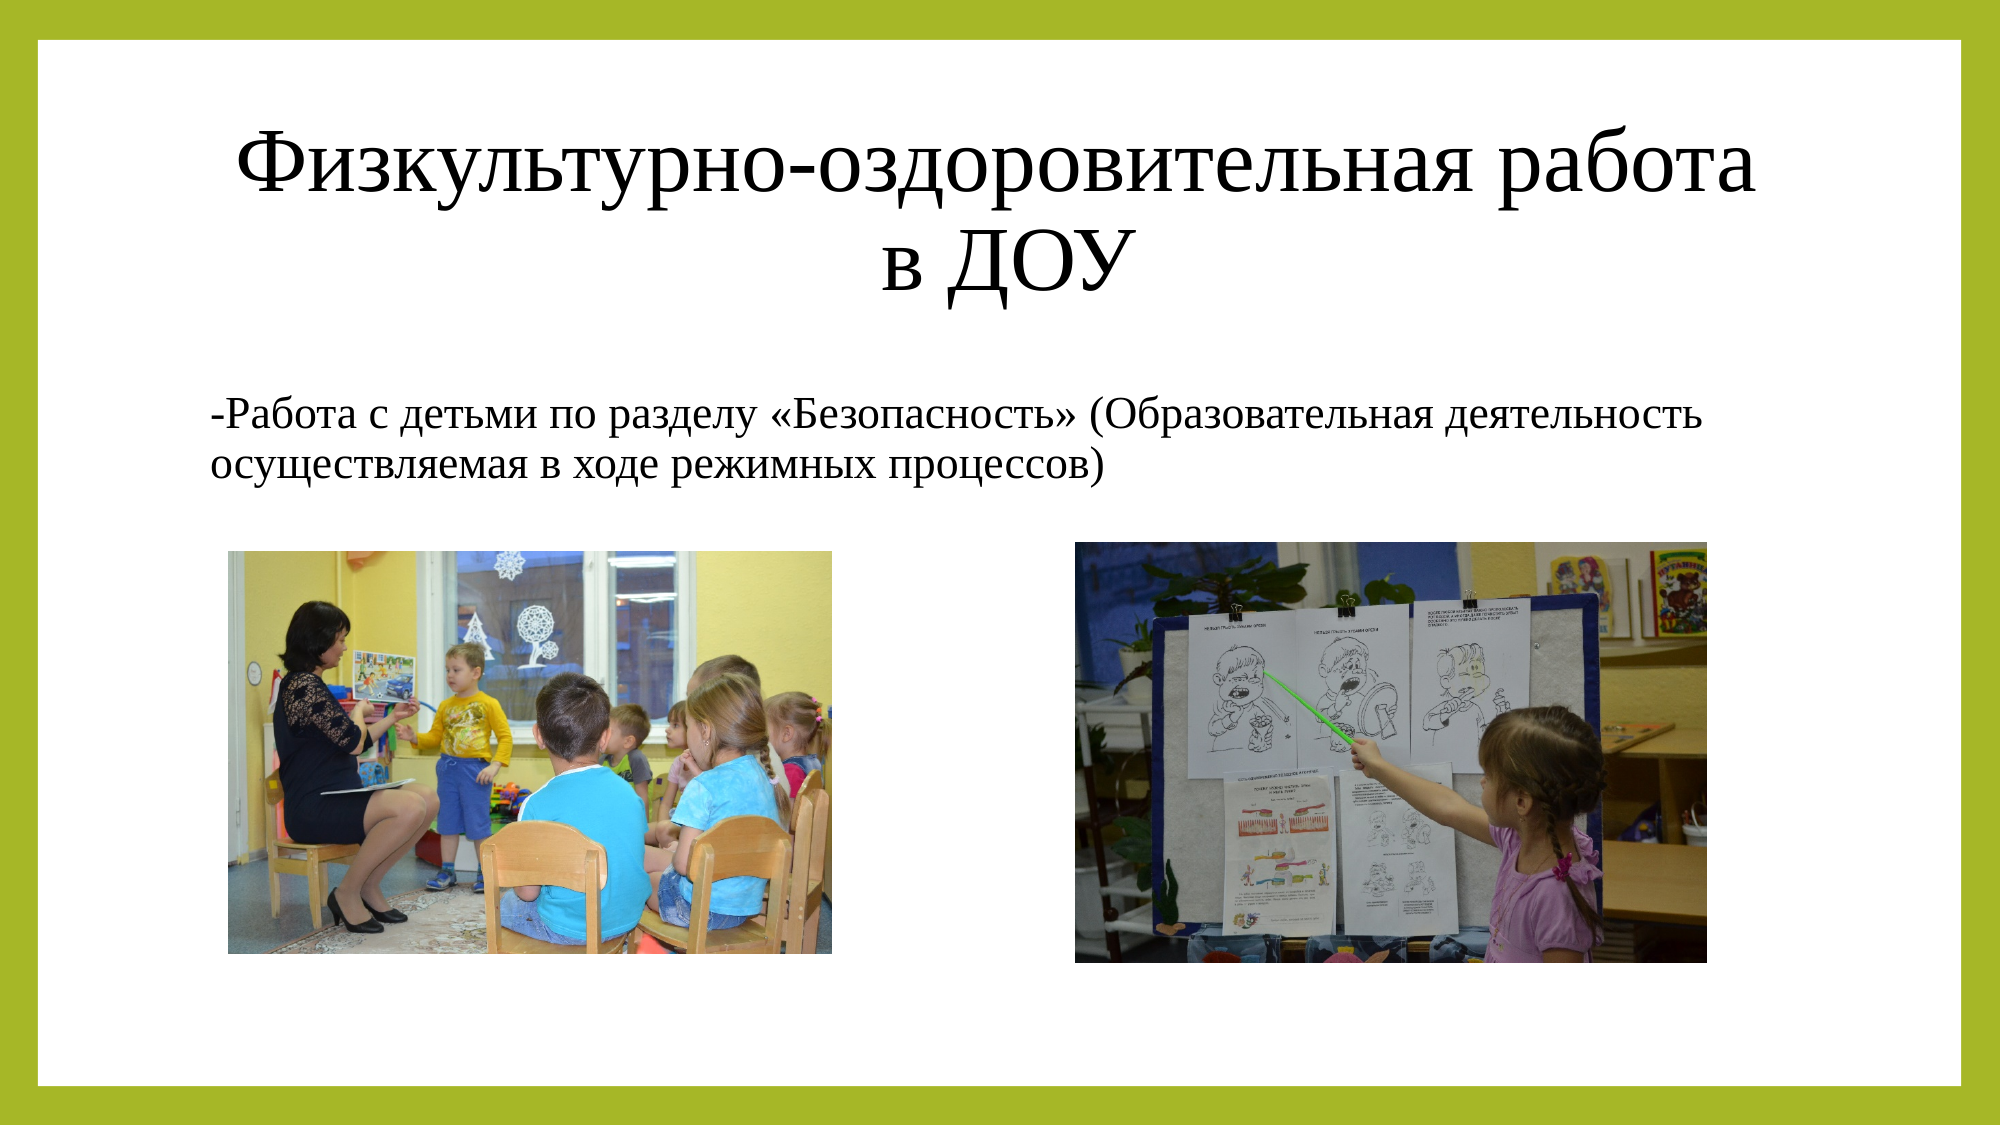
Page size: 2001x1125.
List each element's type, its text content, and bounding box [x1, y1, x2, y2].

title Физкультурно-оздоровительная работа в ДОУ [187, 99, 1808, 323]
picture [228, 551, 833, 955]
picture [1075, 542, 1707, 964]
list -Работа с детьми по разделу «Безопасность» (Образовательная деятельность осуществляемая в ходе режимных процессов) [187, 382, 1808, 1000]
